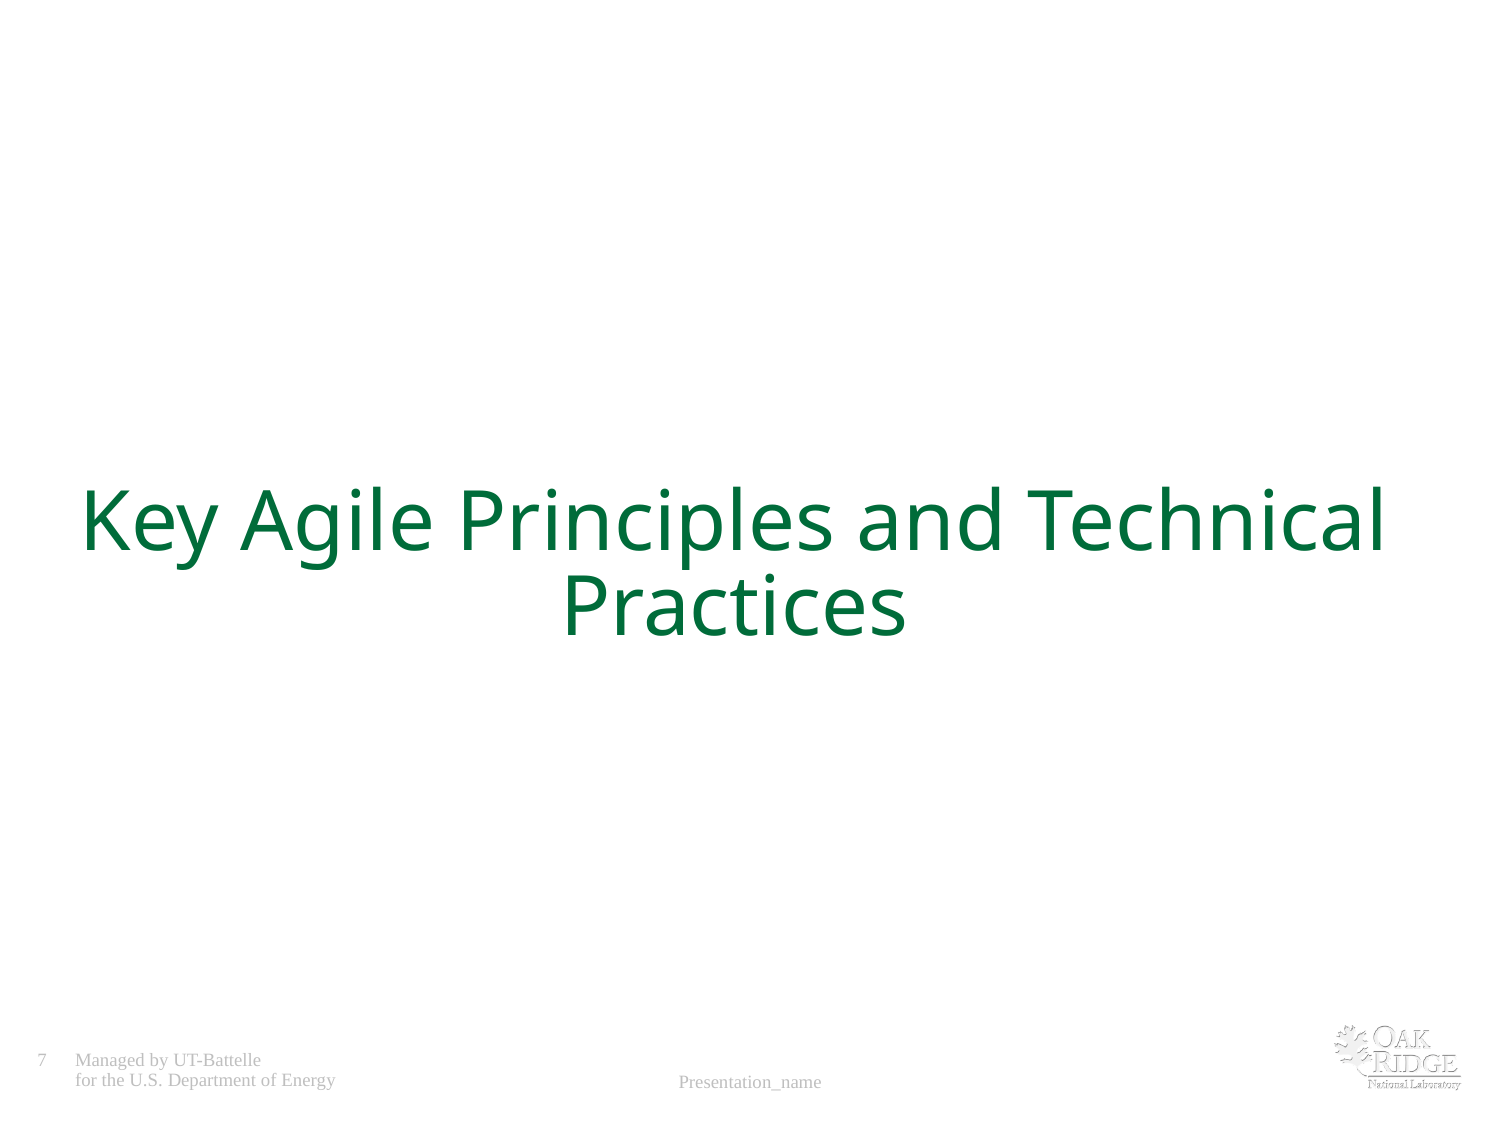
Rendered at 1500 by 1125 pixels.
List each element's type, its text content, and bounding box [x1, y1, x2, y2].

picture [1325, 1019, 1472, 1095]
title Key Agile Principles and Technical Practices [24, 474, 1445, 663]
